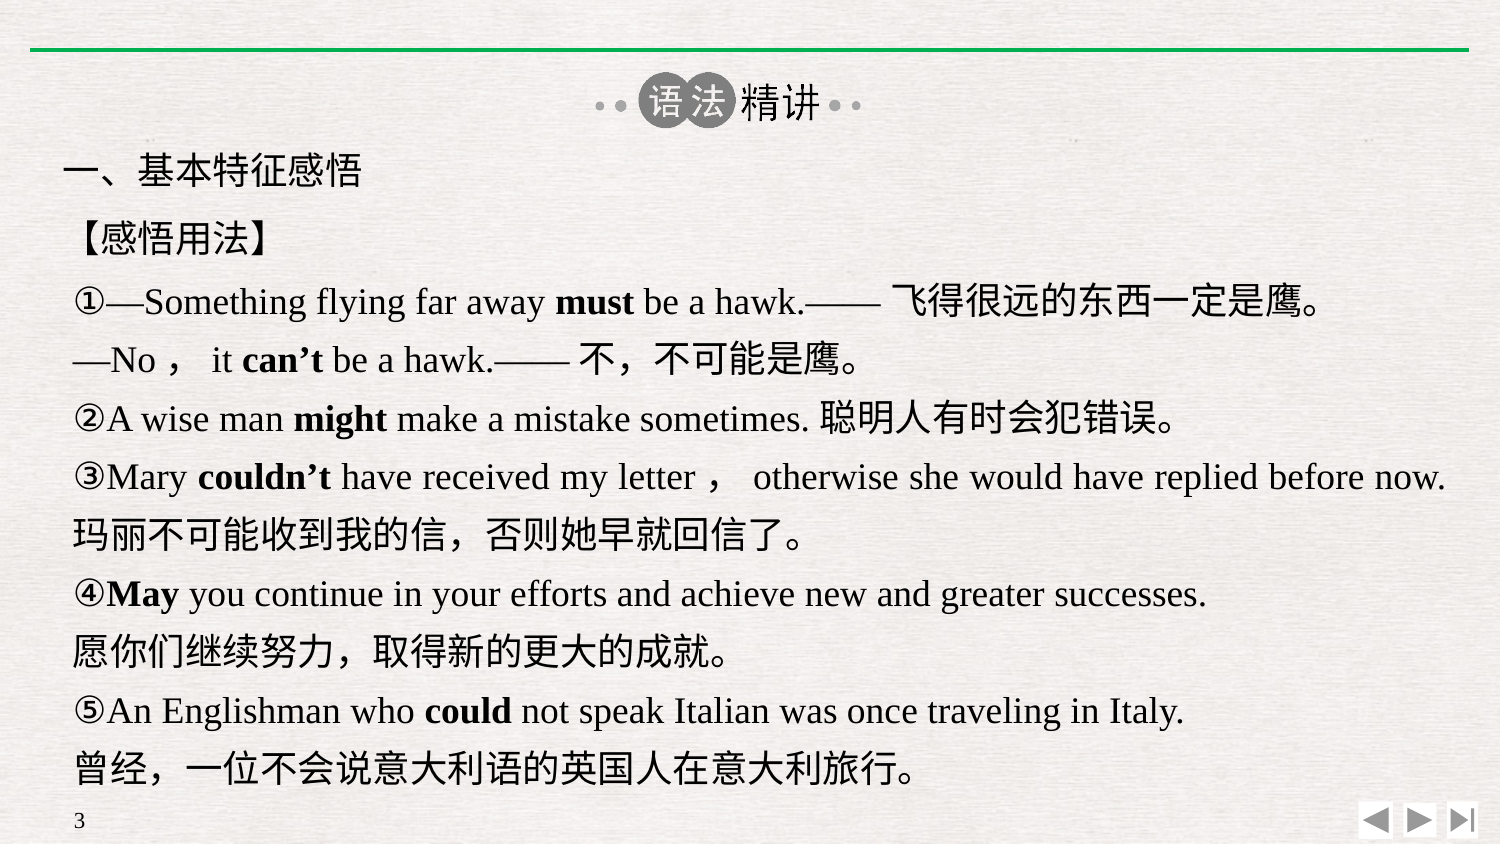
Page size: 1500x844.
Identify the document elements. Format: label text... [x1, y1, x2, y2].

text_box ①—Something flying far away must be a hawk.——飞得很远的东西一定是鹰。 —No，it can’t be a hawk.——不，不可能是鹰。 ②A wise man might make a mistake sometimes.聪明人有时会犯错误。 ③Mary couldn’t have received my letter，otherwise she would have replied before now.玛丽不可能收到我的信，否则她早就回信了。 ④May you continue in your efforts and achieve new and greater successes. 愿你们继续努力，取得新的更大的成就。 ⑤An Englishman who could not speak Italian was once traveling in Italy. 曾经，一位不会说意大利语的英国人在意大利旅行。 [61, 257, 1468, 796]
picture [0, 0, 1500, 844]
text_box 一、基本特征感悟 【感悟用法】 [51, 118, 1458, 266]
